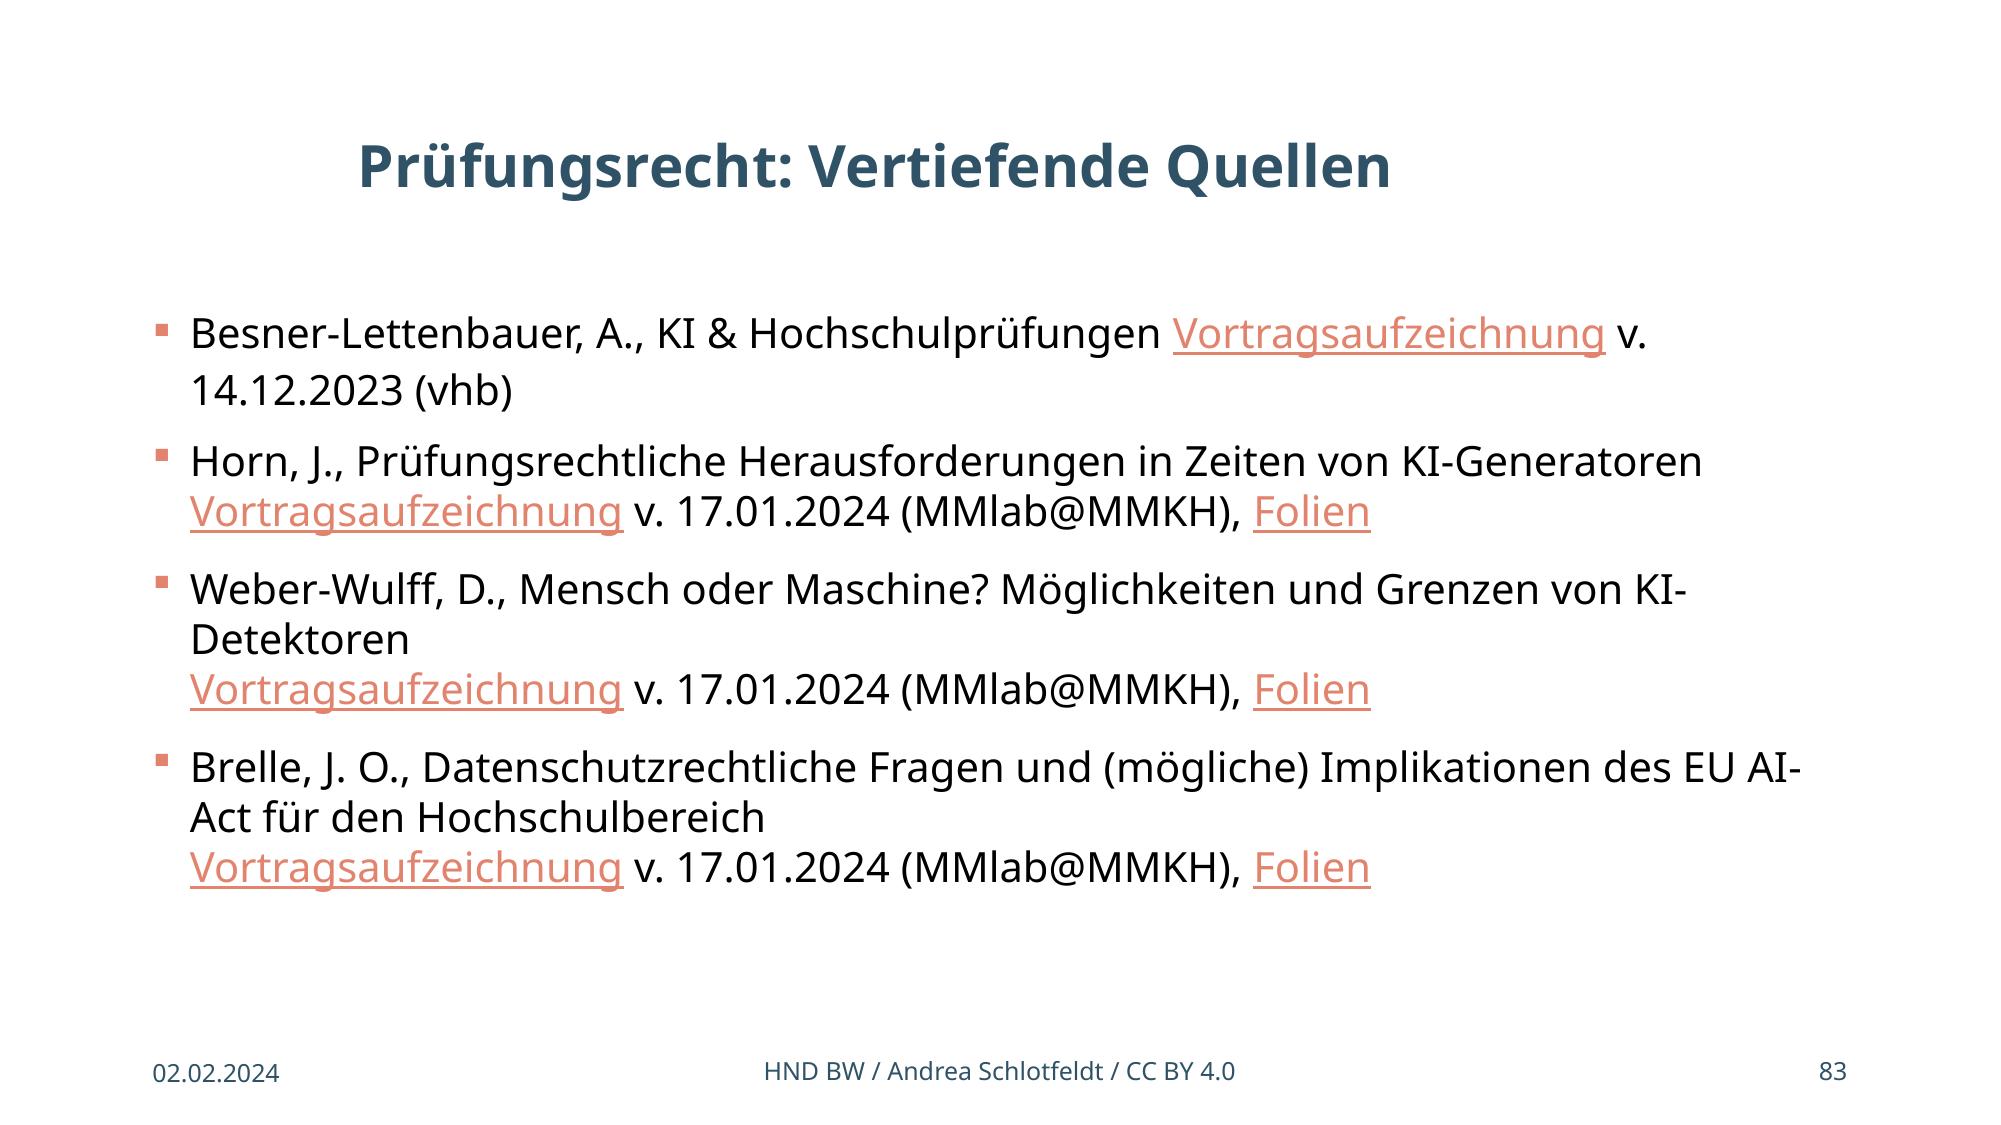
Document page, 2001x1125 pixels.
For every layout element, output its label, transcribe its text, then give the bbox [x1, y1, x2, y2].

list Besner-Lettenbauer, A., KI & Hochschulprüfungen Vortragsaufzeichnung v. 14.12.2023 (vhb) Horn, J., Prüfungsrechtliche Herausforderungen in Zeiten von KI-Generatoren Vortragsaufzeichnung v. 17.01.2024 (MMlab@MMKH), Folien Weber-Wulff, D., Mensch oder Maschine? Möglichkeiten und Grenzen von KI-Detektoren Vortragsaufzeichnung v. 17.01.2024 (MMlab@MMKH), Folien Brelle, J. O., Datenschutzrechtliche Fragen und (mögliche) Implikationen des EU AI-Act für den Hochschulbereich Vortragsaufzeichnung v. 17.01.2024 (MMlab@MMKH), Folien [137, 299, 1863, 1014]
title Prüfungsrecht: Vertiefende Quellen [137, 59, 1614, 278]
footer HND BW / Andrea Schlotfeldt / CC BY 4.0 [662, 1042, 1338, 1103]
slide_number 83 [1412, 1042, 1863, 1103]
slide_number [137, 1042, 588, 1103]
